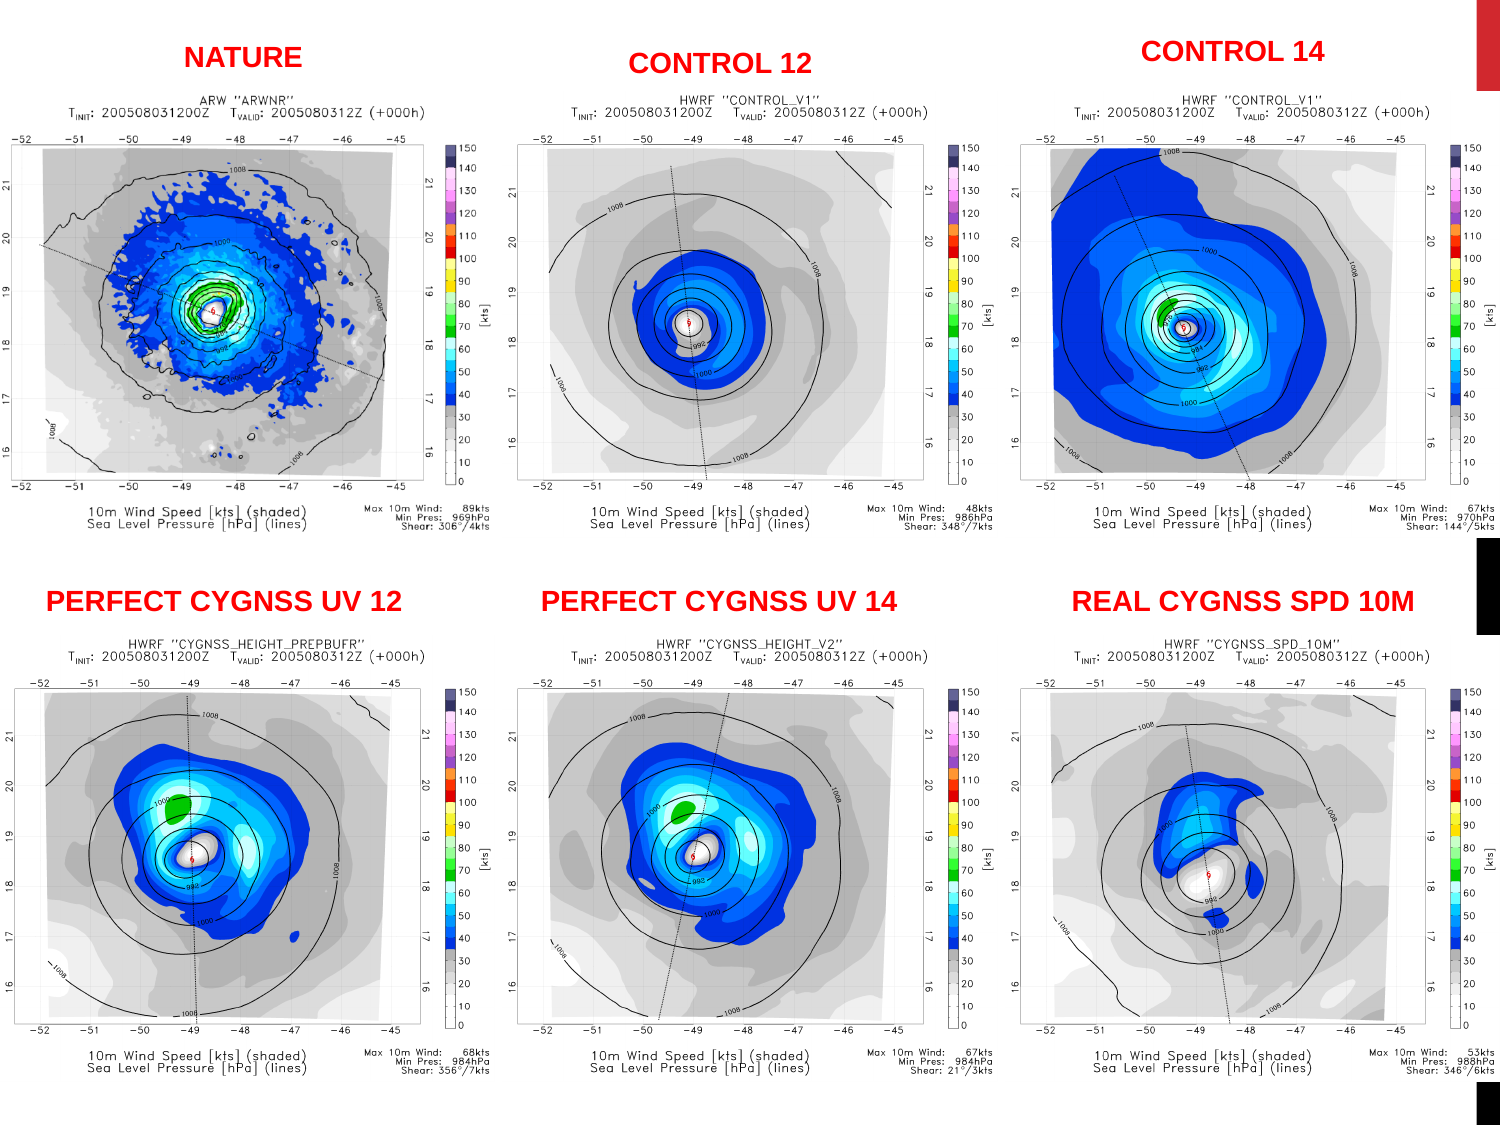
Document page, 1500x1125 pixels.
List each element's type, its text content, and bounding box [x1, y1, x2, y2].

picture [0, 91, 496, 538]
text_box PERFECT CYGNSS UV 14 [526, 574, 913, 625]
text_box REAL CYGNSS SPD 10M [1056, 574, 1431, 625]
text_box CONTROL 14 [1126, 24, 1341, 75]
picture [501, 91, 998, 538]
text_box NATURE [169, 31, 319, 82]
text_box PERFECT CYGNSS UV 12 [31, 574, 418, 625]
picture [1004, 91, 1500, 538]
picture [0, 635, 496, 1082]
picture [1004, 635, 1500, 1082]
text_box CONTROL 12 [613, 37, 828, 86]
picture [501, 635, 998, 1082]
